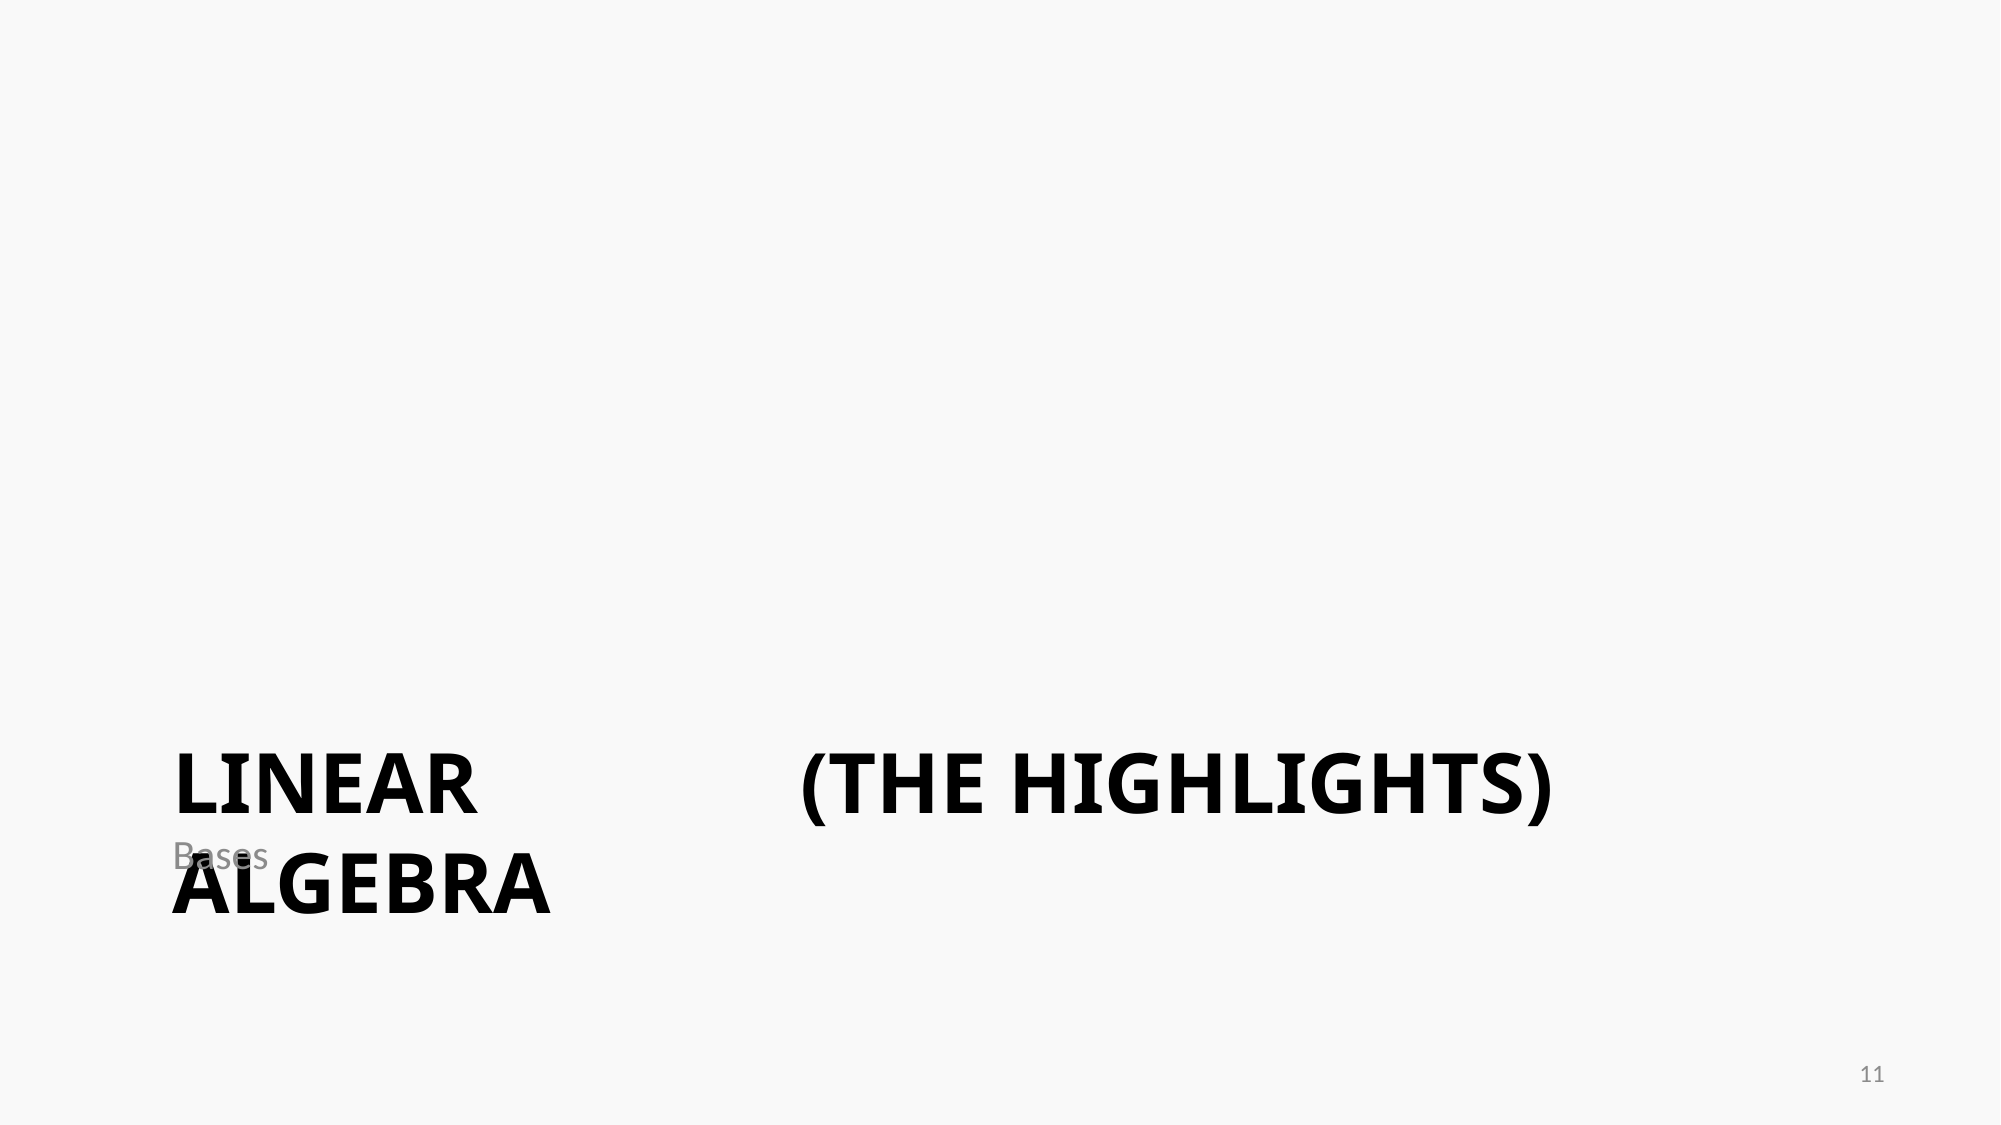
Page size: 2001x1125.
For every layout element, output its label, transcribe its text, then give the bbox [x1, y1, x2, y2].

text_box (The Highlights) [785, 722, 1858, 947]
title Linear Algebra [157, 722, 785, 823]
list Bases [157, 823, 785, 885]
title Linear Algebra [157, 885, 785, 947]
slide_number 11 [1433, 1042, 1900, 1103]
